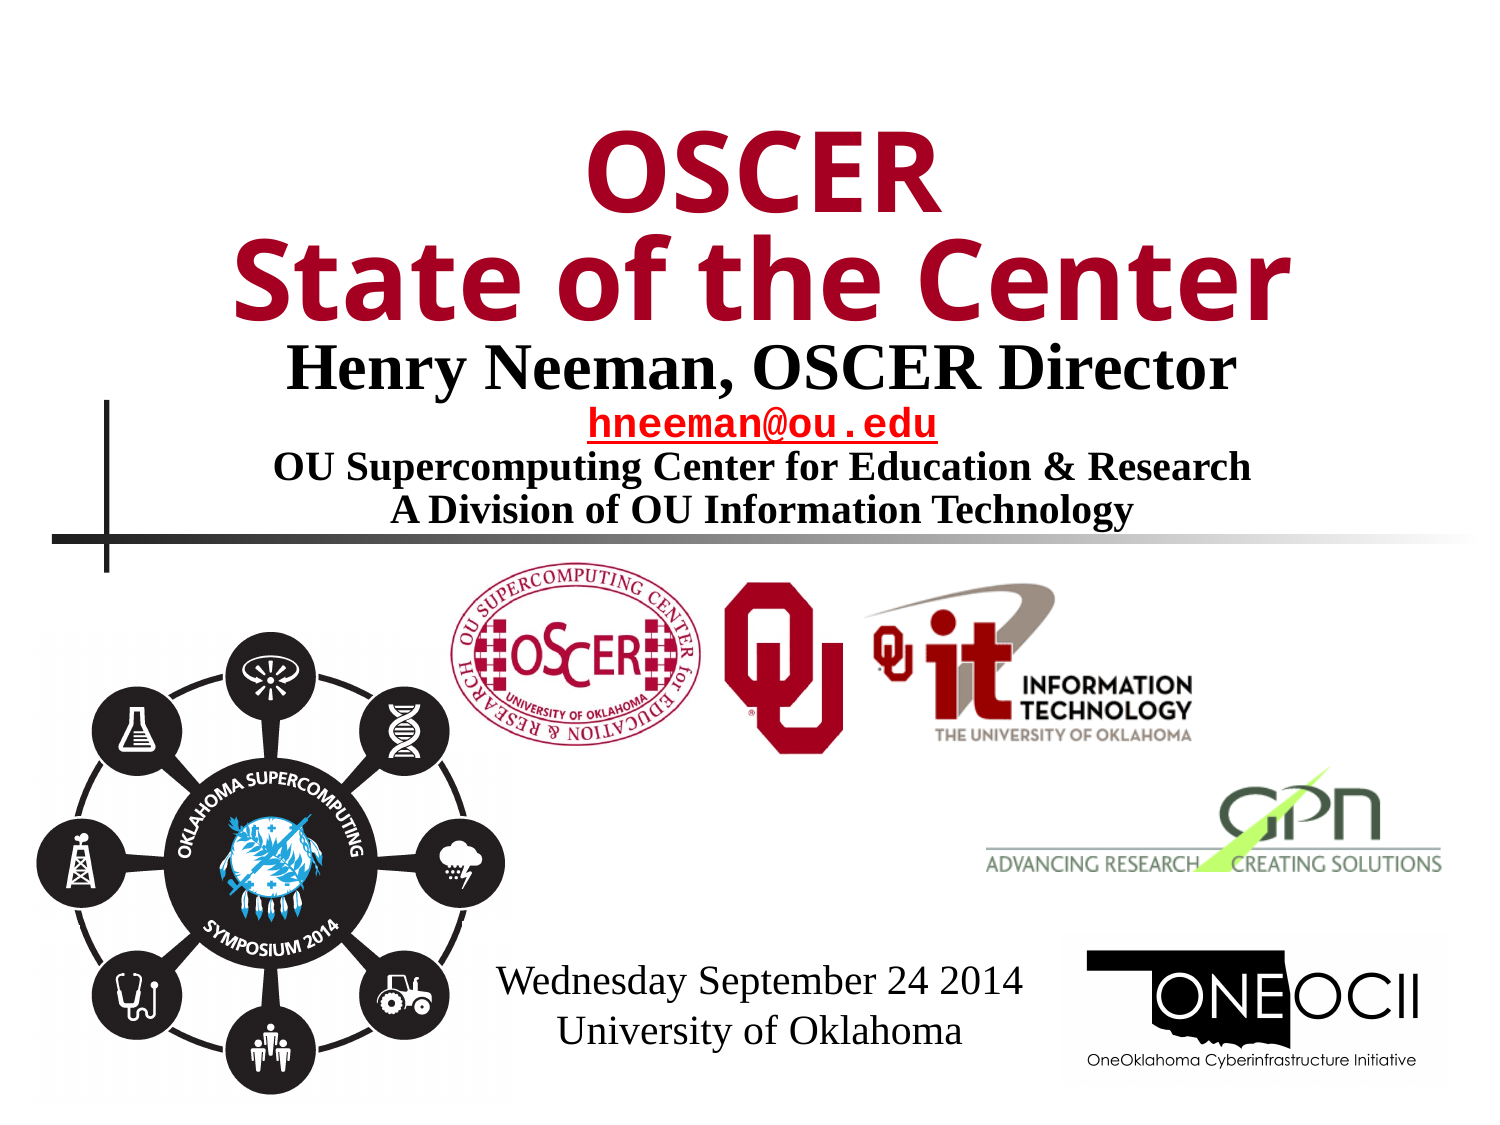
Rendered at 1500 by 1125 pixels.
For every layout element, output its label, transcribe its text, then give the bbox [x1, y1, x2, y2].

subtitle Henry Neeman, OSCER Director hneeman@ou.edu OU Supercomputing Center for Education & Research A Division of OU Information Technology [112, 351, 1413, 538]
text_box Wednesday September 24 2014 University of Oklahoma [525, 945, 1039, 1061]
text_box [21, 624, 521, 1104]
picture [449, 562, 701, 746]
picture [986, 766, 1442, 873]
picture [720, 562, 1213, 763]
title OSCER State of the Center [87, 62, 1438, 351]
picture [1062, 933, 1448, 1086]
